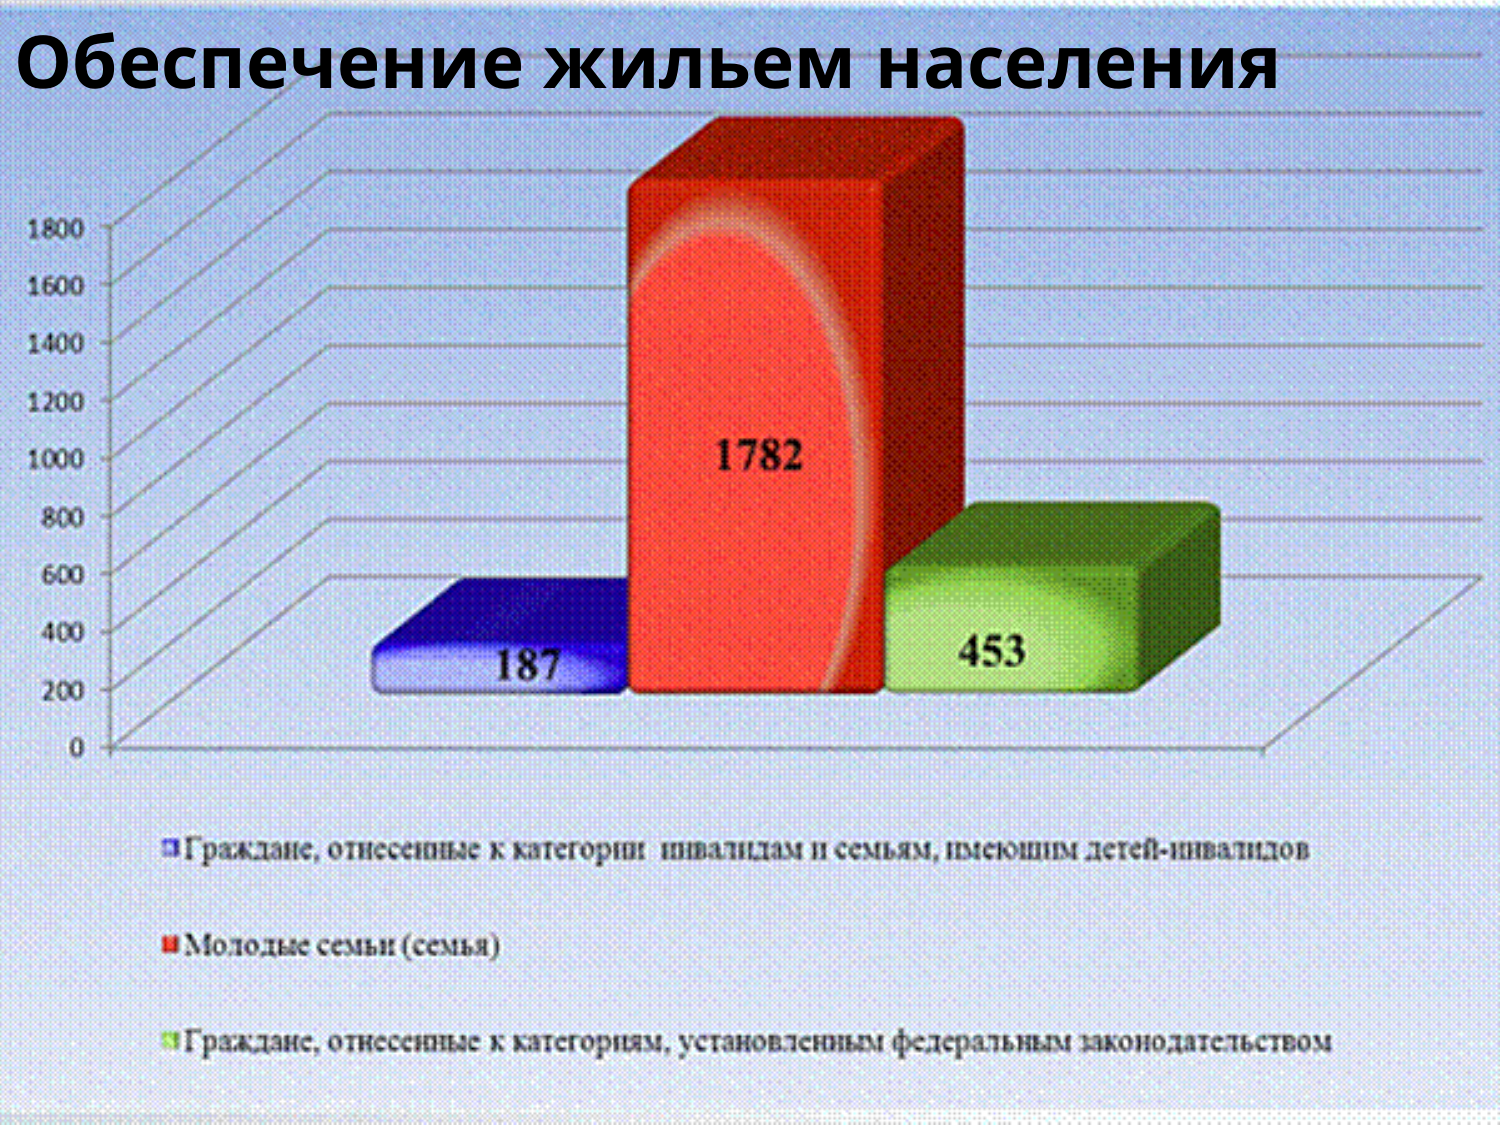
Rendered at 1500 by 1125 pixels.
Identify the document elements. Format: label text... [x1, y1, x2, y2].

picture [0, 0, 1500, 1125]
title Обеспечение жильем населения [0, 0, 1465, 112]
